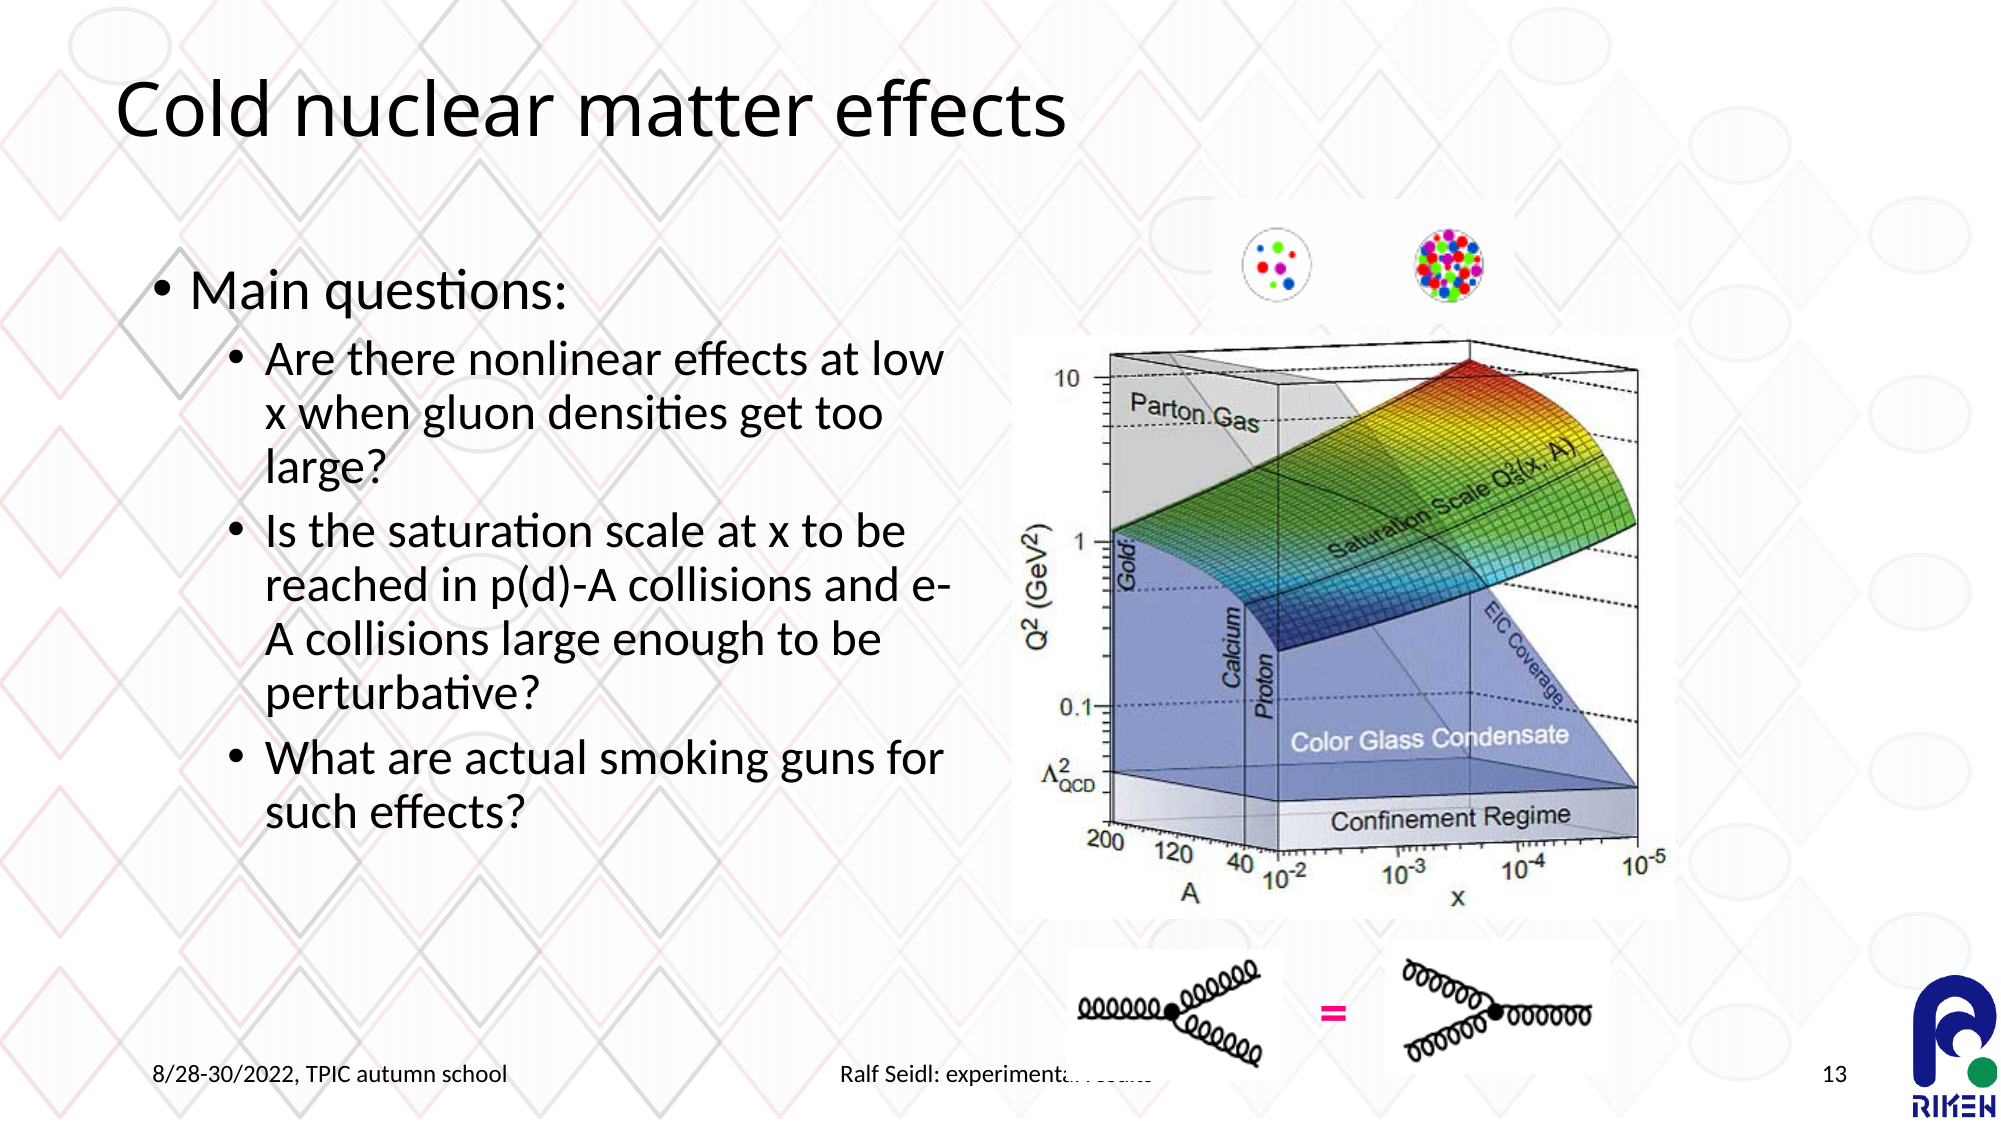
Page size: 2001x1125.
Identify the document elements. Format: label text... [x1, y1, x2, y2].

picture [1384, 941, 1610, 1074]
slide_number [137, 1042, 588, 1103]
picture [1066, 949, 1284, 1081]
picture [1301, 109, 1426, 413]
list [1012, 335, 1675, 919]
text_box = [1304, 974, 1363, 1049]
footer Ralf Seidl: experimental results [662, 1042, 1338, 1103]
list Main questions: Are there nonlinear effects at low x when gluon densities get too large? Is the saturation scale at x to be reached in p(d)-A collisions and e-A collisions large enough to be perturbative? What are actual smoking guns for such effects? [137, 251, 984, 1014]
picture [1913, 975, 1998, 1118]
slide_number 13 [1412, 1042, 1863, 1103]
title Cold nuclear matter effects [99, 45, 1900, 180]
